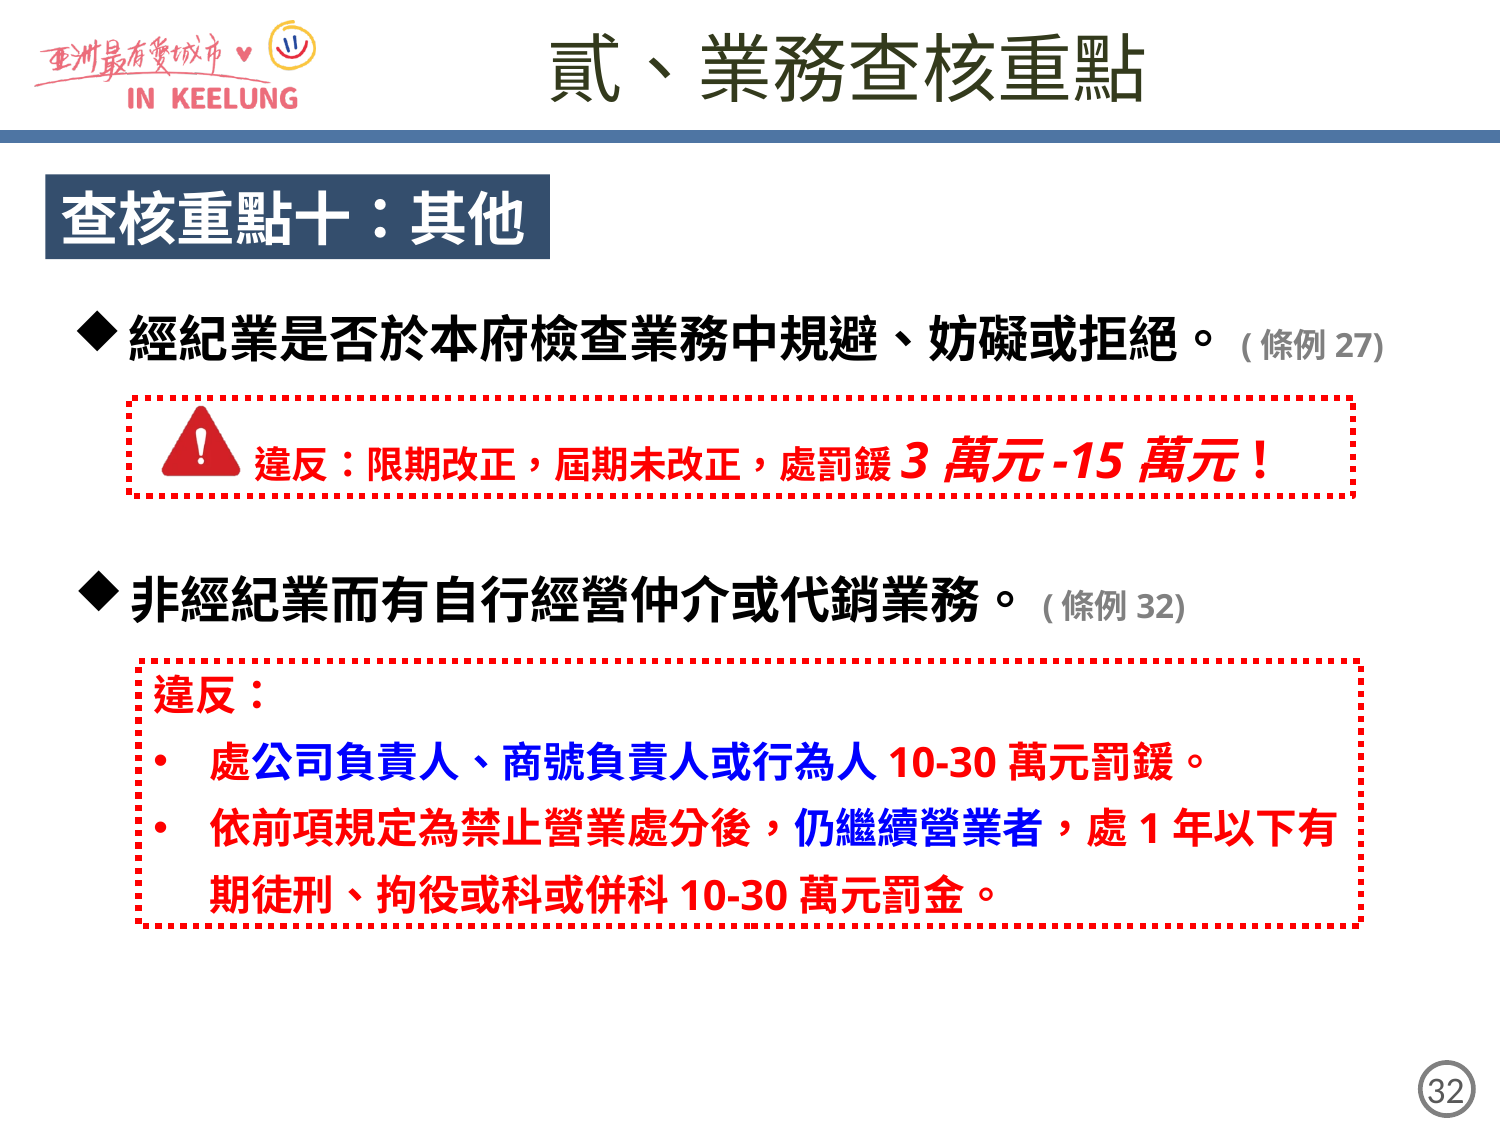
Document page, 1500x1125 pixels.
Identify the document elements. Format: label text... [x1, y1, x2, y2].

picture [34, 20, 316, 109]
text_box 違反：限期改正，屆期未改正，處罰鍰3萬元-15萬元！ [128, 397, 1354, 496]
text_box 貳、業務查核重點 [267, 14, 1429, 120]
text_box 查核重點十：其他 [45, 174, 550, 260]
text_box 經紀業是否於本府檢查業務中規避、妨礙或拒絕。(條例27) [57, 276, 1427, 375]
text_box 非經紀業而有自行經營仲介或代銷業務。(條例32) [59, 537, 1428, 636]
slide_number 31 [1142, 1059, 1480, 1119]
text_box 違反： 處公司負責人、商號負責人或行為人10-30萬元罰鍰。 依前項規定為禁止營業處分後，仍繼續營業者，處1年以下有期徒刑、拘役或科或併科10-30萬元罰金。 [138, 661, 1362, 926]
picture [146, 397, 252, 485]
